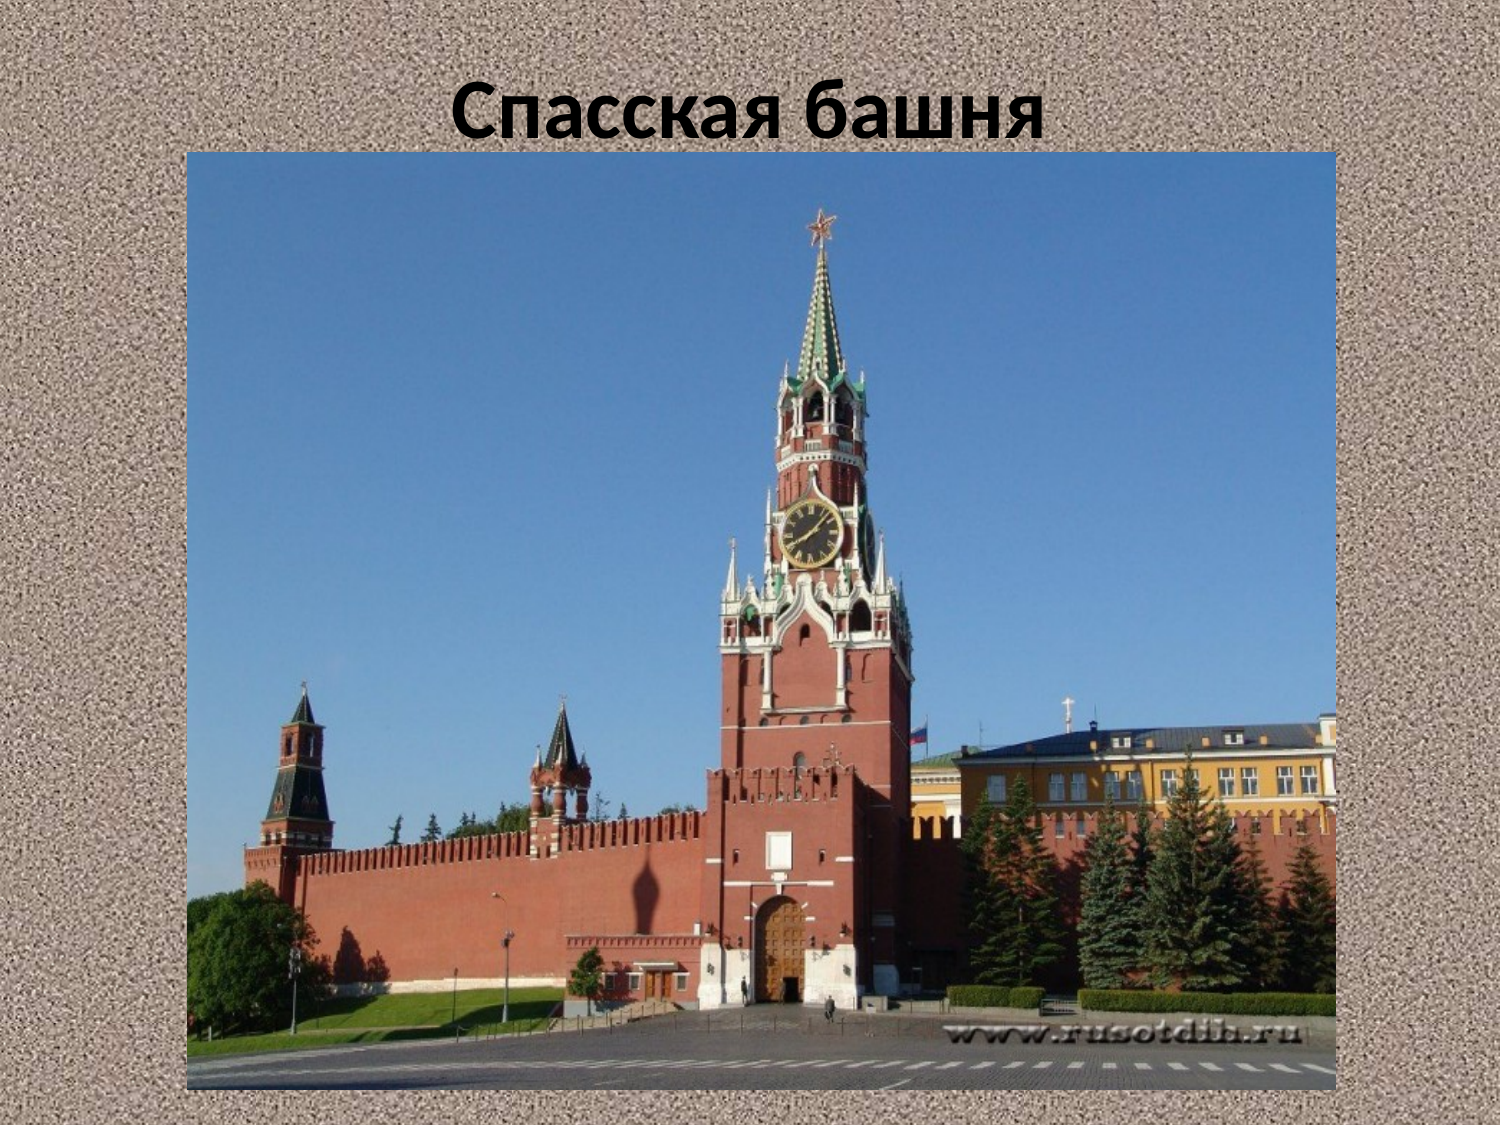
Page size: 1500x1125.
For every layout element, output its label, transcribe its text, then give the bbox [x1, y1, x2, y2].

title Спасская башня [75, 45, 1425, 164]
picture [0, 0, 1500, 1125]
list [187, 152, 1337, 1091]
